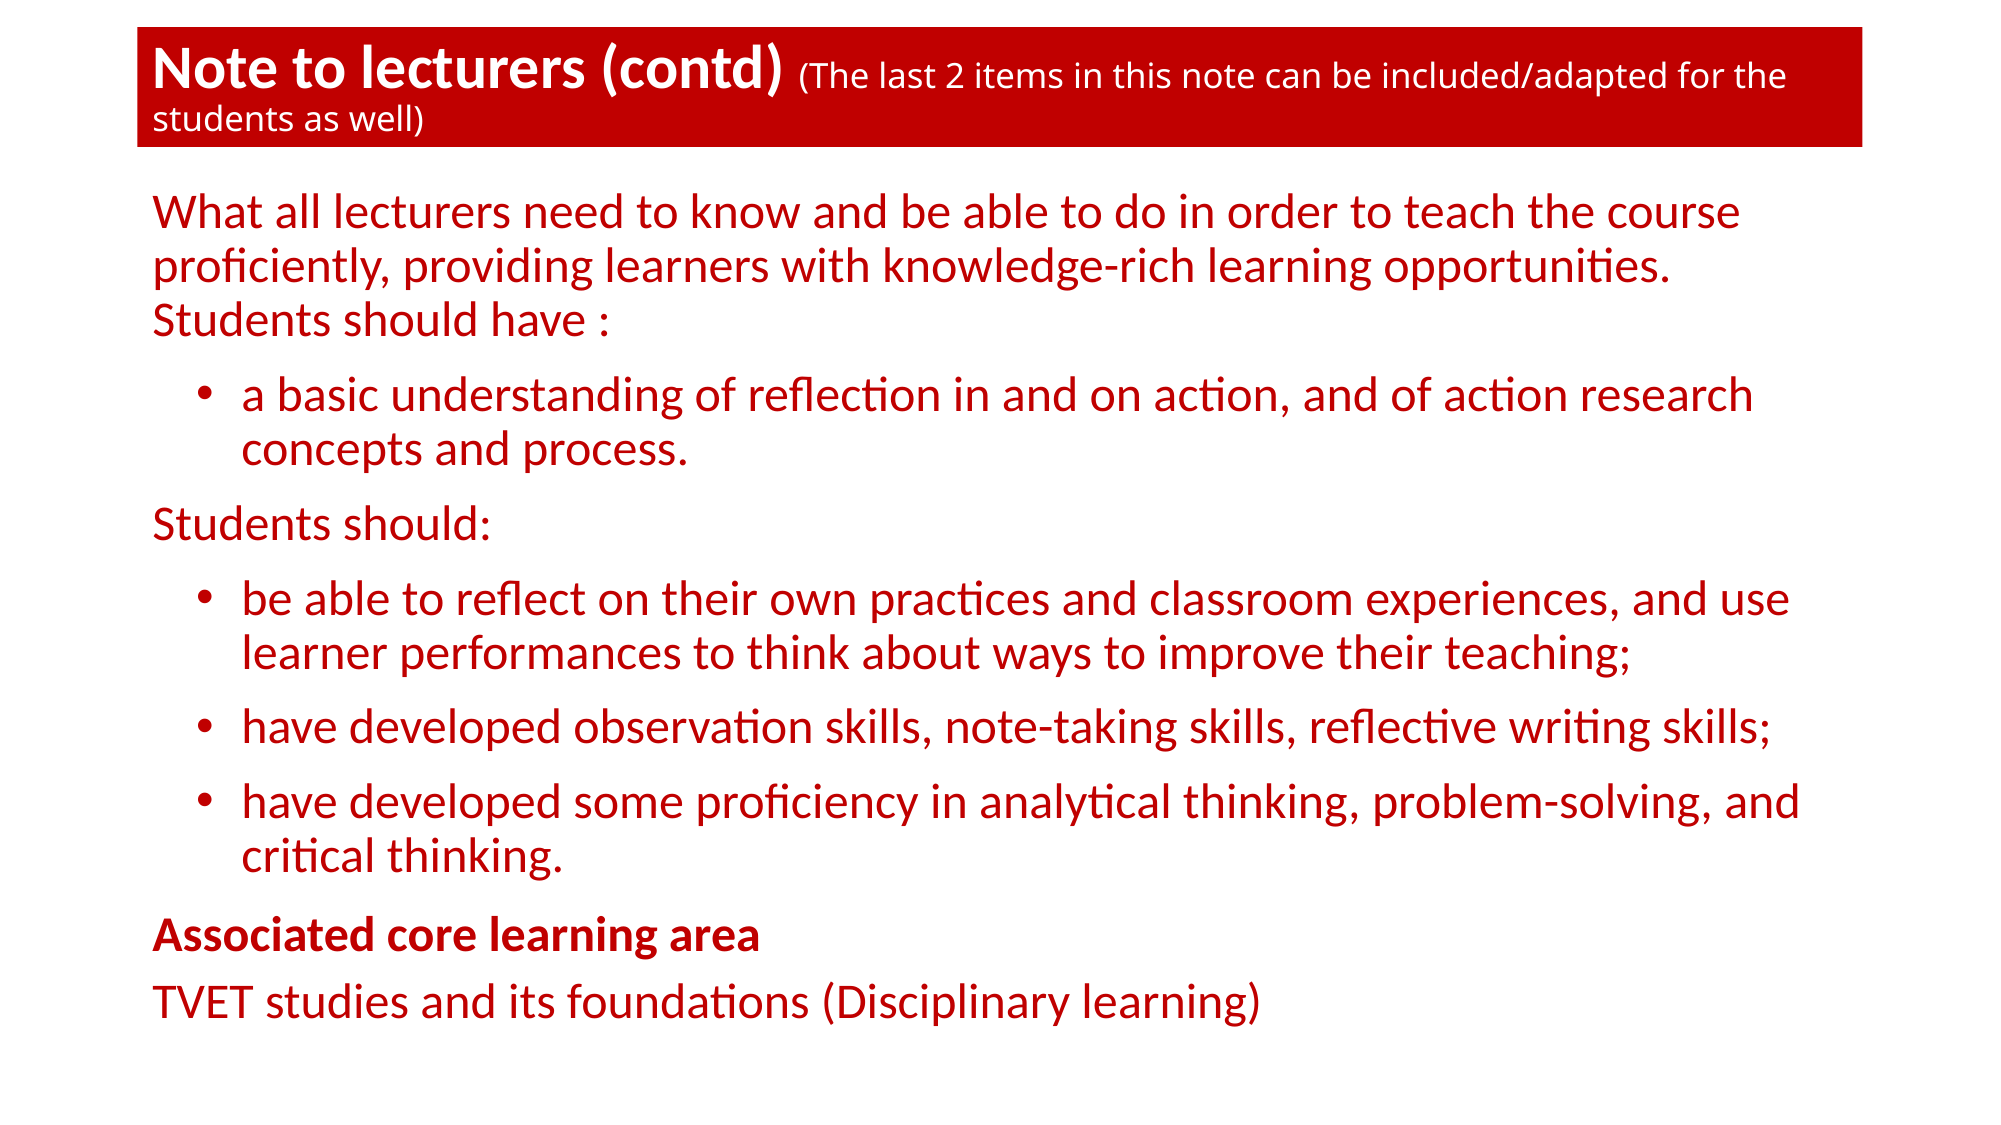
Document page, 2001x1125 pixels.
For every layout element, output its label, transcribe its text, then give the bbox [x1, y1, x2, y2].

list What all lecturers need to know and be able to do in order to teach the course proficiently, providing learners with knowledge-rich learning opportunities. Students should have : a basic understanding of reflection in and on action, and of action research concepts and process. Students should: be able to reflect on their own practices and classroom experiences, and use learner performances to think about ways to improve their teaching; have developed observation skills, note-taking skills, reflective writing skills; have developed some proficiency in analytical thinking, problem-solving, and critical thinking. Associated core learning area TVET studies and its foundations (Disciplinary learning) [137, 178, 1863, 1099]
title Note to lecturers (contd) (The last 2 items in this note can be included/adapted for the students as well) [137, 27, 1863, 147]
